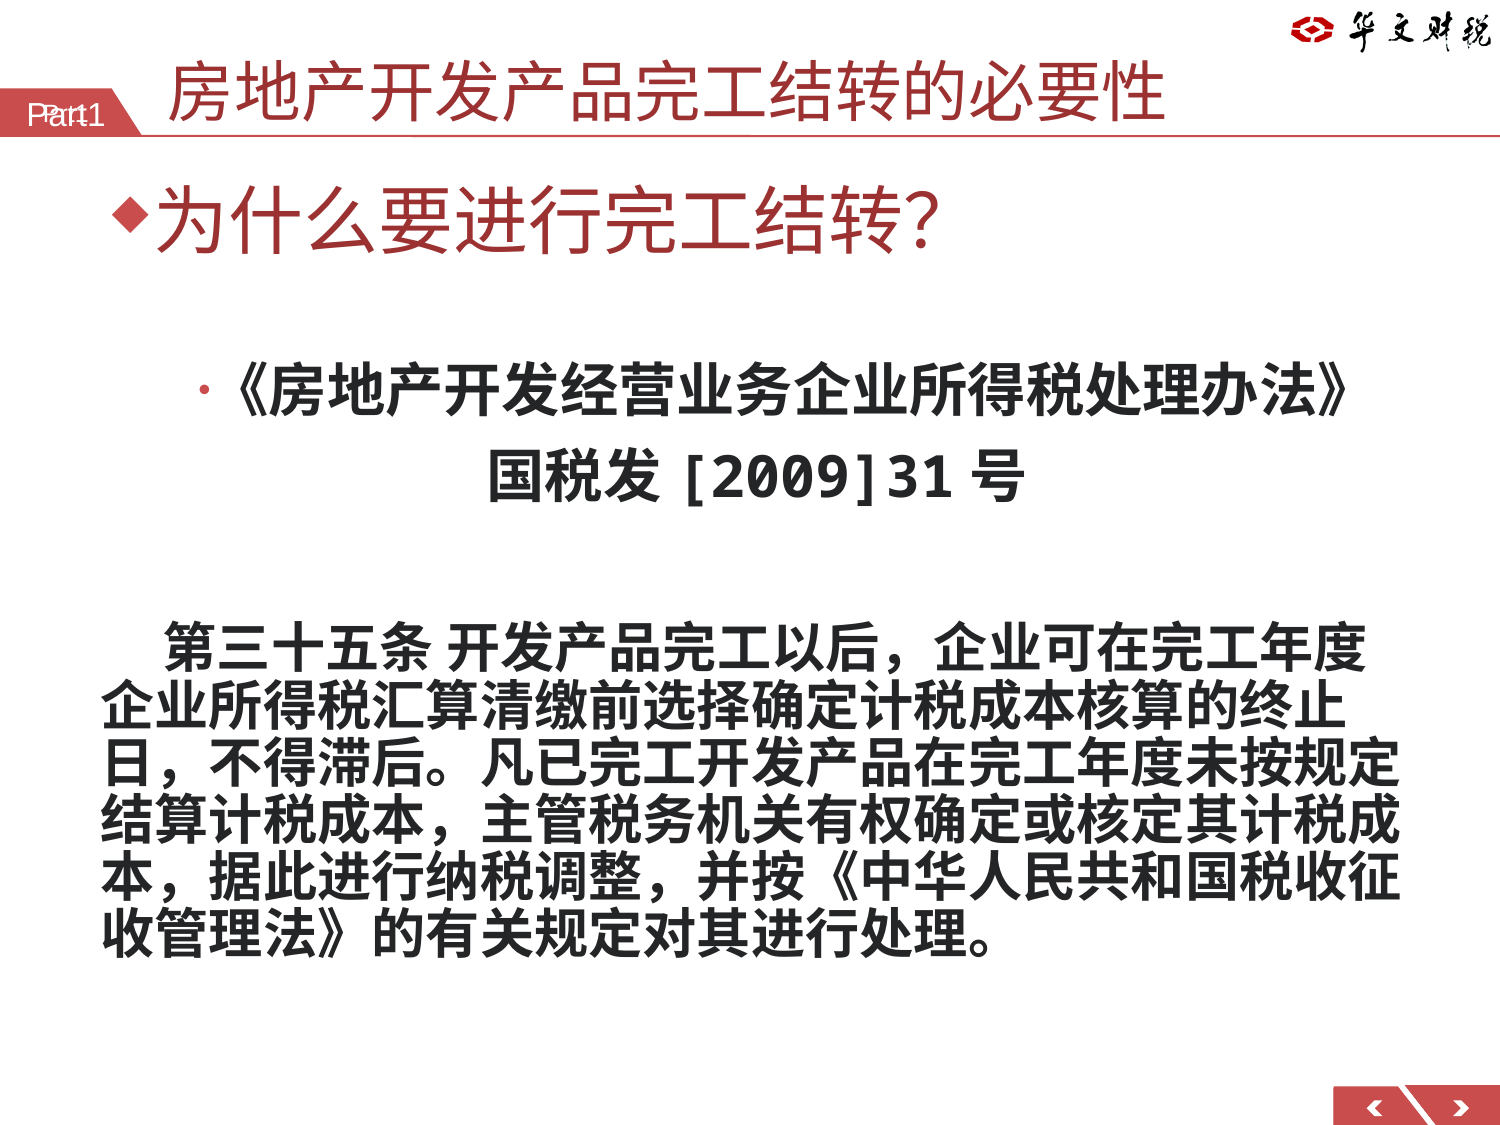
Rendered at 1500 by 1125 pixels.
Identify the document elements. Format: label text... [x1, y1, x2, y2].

title 房地产开发产品完工结转的必要性 [152, 31, 1292, 137]
text_box [1404, 1085, 1500, 1125]
text_box Prt1 [0, 88, 132, 137]
list 为什么要进行完工结转？ 《房地产开发经营业务企业所得税处理办法》 国税发[2009]31号 第三十五条 开发产品完工以后，企业可在完工年度企业所得税汇算清缴前选择确定计税成本核算的终止日，不得滞后。凡已完工开发产品在完工年度未按规定结算计税成本，主管税务机关有权确定或核定其计税成本，据此进行纳税调整，并按《中华人民共和国税收征收管理法》的有关规定对其进行处理。 [85, 172, 1430, 1014]
text_box [1366, 1100, 1383, 1117]
picture [1291, 10, 1491, 53]
text_box [1333, 1088, 1427, 1125]
text_box [1453, 1100, 1469, 1117]
